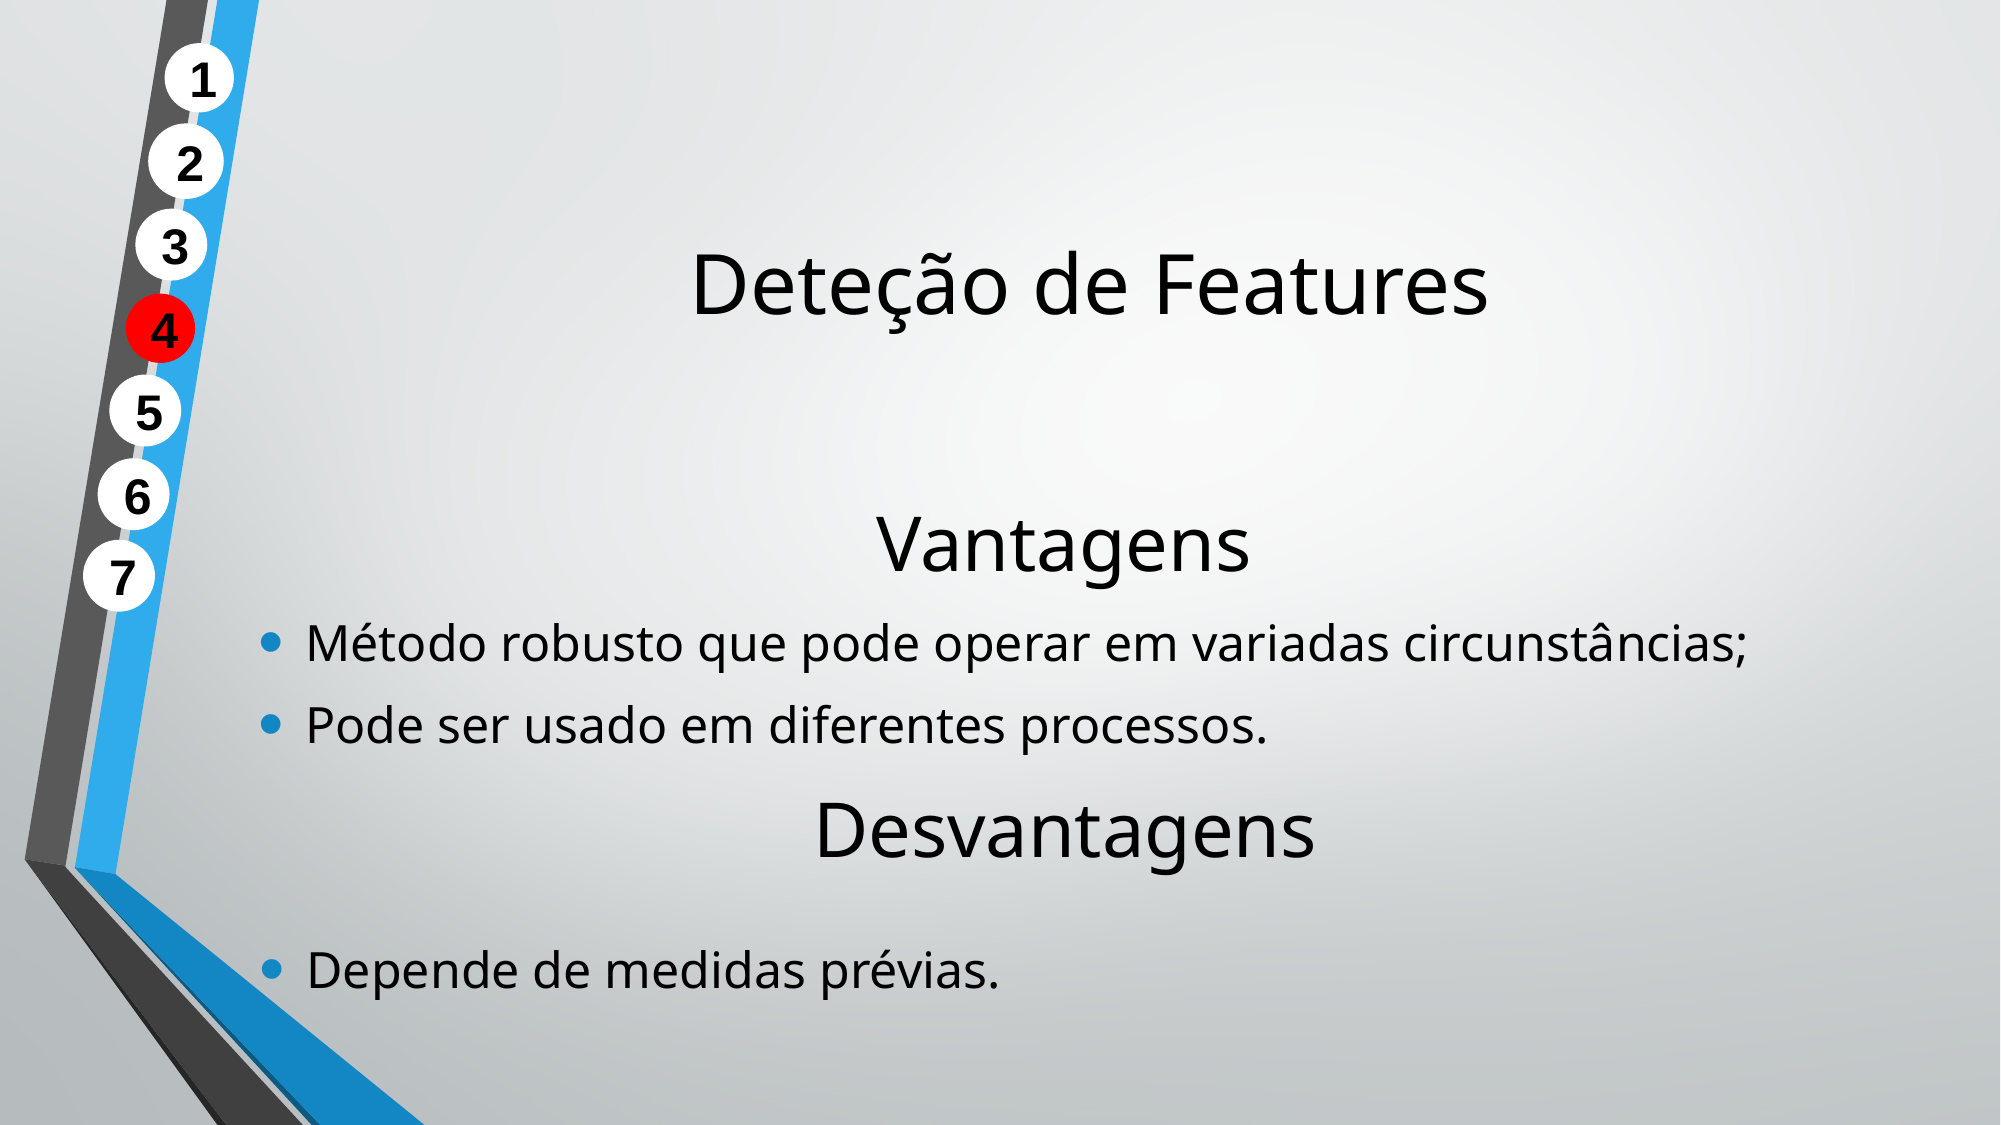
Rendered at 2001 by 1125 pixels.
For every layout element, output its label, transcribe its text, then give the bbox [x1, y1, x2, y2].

text_box Deteção de Features [268, 137, 1912, 425]
text_box Vantagens [242, 488, 1886, 594]
text_box 1 [163, 41, 236, 114]
text_box 4 [124, 292, 197, 365]
text_box 3 [135, 208, 208, 281]
text_box Desvantagens [243, 774, 1887, 880]
text_box Depende de medidas prévias. [244, 876, 1889, 1061]
text_box 6 [97, 458, 170, 531]
list Método robusto que pode operar em variadas circunstâncias; Pode ser usado em diferentes processos. [243, 590, 1887, 774]
text_box 7 [83, 539, 155, 612]
text_box 2 [150, 125, 222, 198]
text_box 5 [109, 374, 182, 447]
